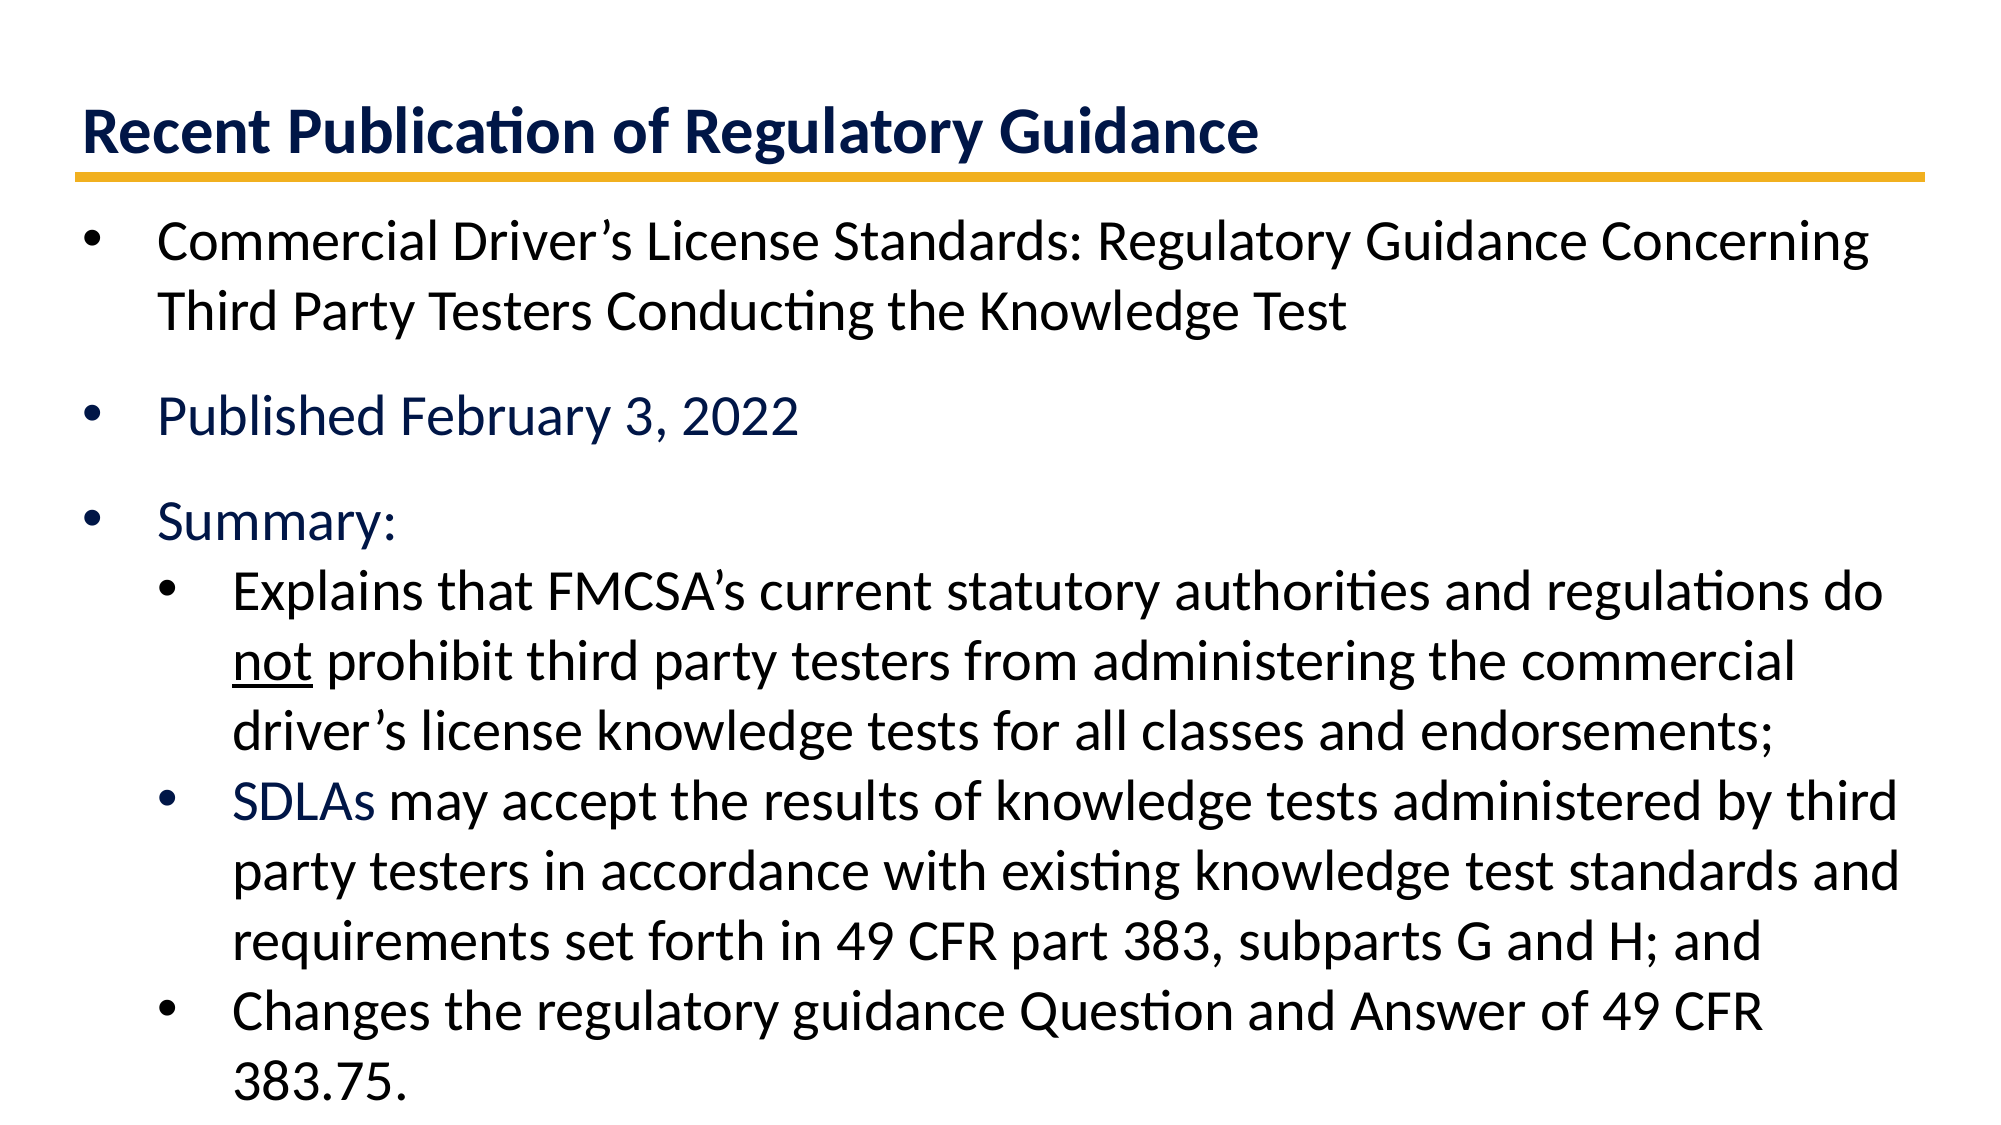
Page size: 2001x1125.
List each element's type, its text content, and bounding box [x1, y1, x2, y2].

text_box Recent Publication of Regulatory Guidance Commercial Driver’s License Standards: Regulatory Guidance Concerning Third Party Testers Conducting the Knowledge Test Published February 3, 2022 Summary: Explains that FMCSA’s current statutory authorities and regulations do not prohibit third party testers from administering the commercial driver’s license knowledge tests for all classes and endorsements; SDLAs may accept the results of knowledge tests administered by third party testers in accordance with existing knowledge test standards and requirements set forth in 49 CFR part 383, subparts G and H; and Changes the regulatory guidance Question and Answer of 49 CFR 383.75. [67, 0, 1933, 1120]
